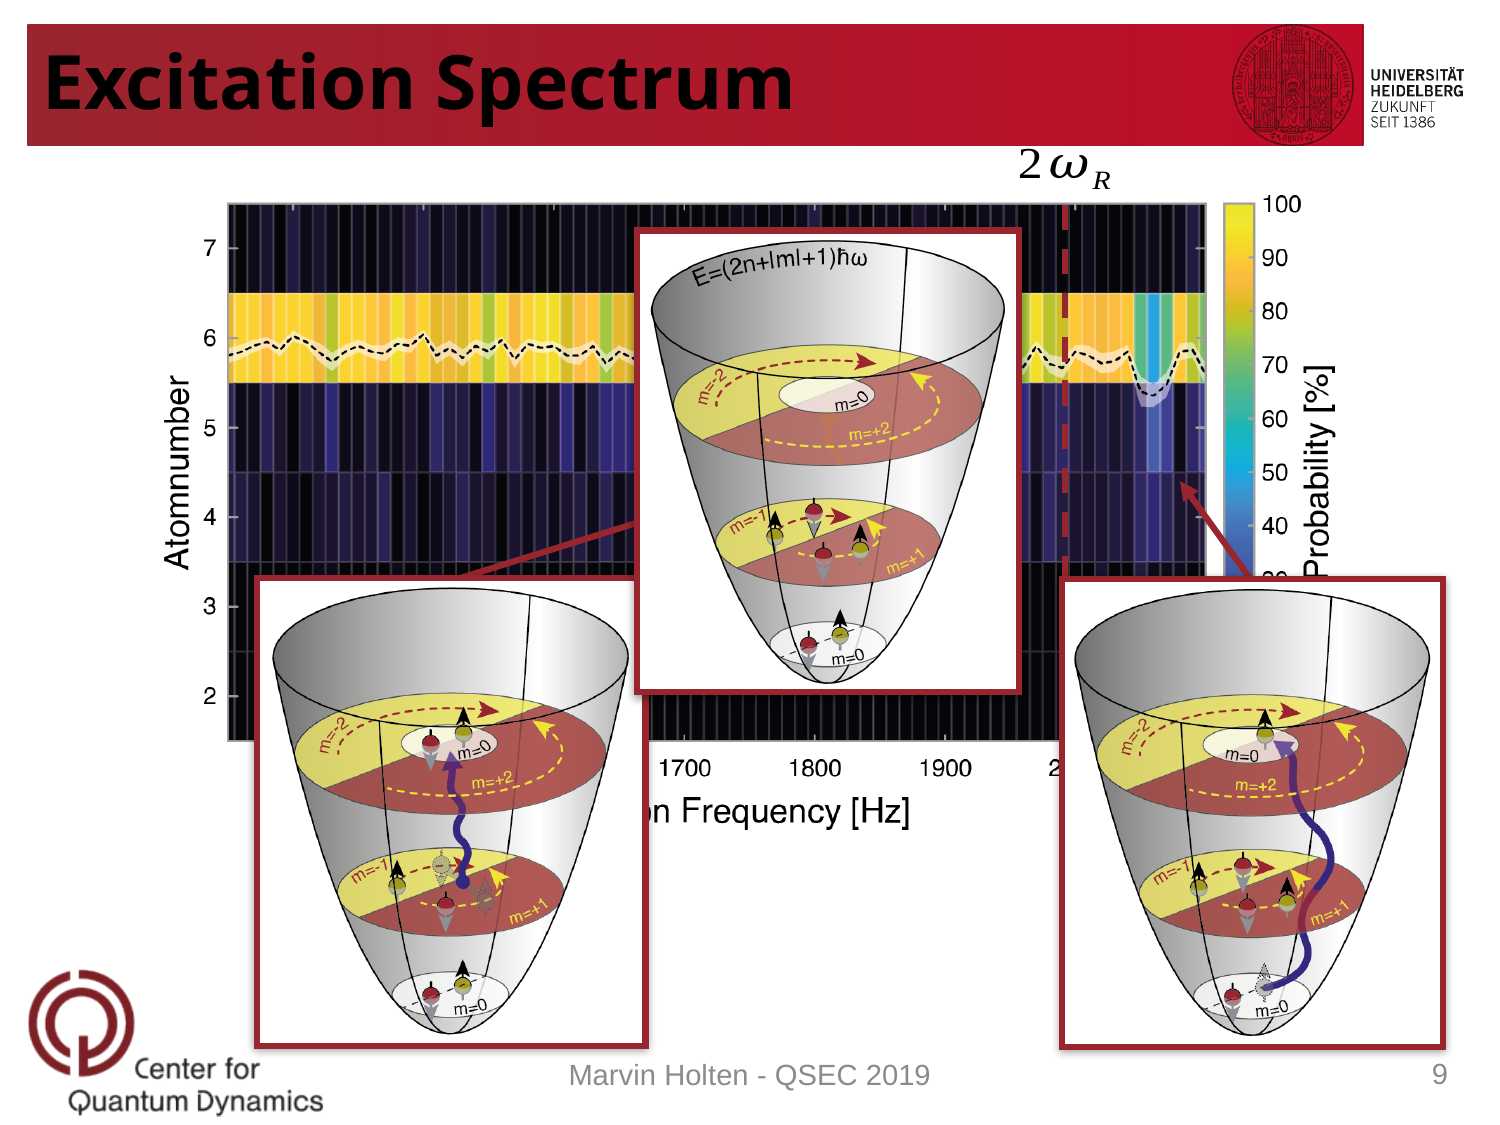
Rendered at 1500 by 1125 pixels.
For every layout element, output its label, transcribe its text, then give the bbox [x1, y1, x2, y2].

title Excitation Spectrum [27, 24, 1216, 146]
slide_number 9 [1299, 1042, 1464, 1103]
picture [27, 969, 325, 1117]
picture [160, 190, 1440, 1045]
footer Marvin Holten - QSEC 2019 [292, 1043, 1208, 1104]
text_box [451, 446, 640, 580]
picture [1232, 24, 1464, 146]
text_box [1179, 481, 1253, 581]
